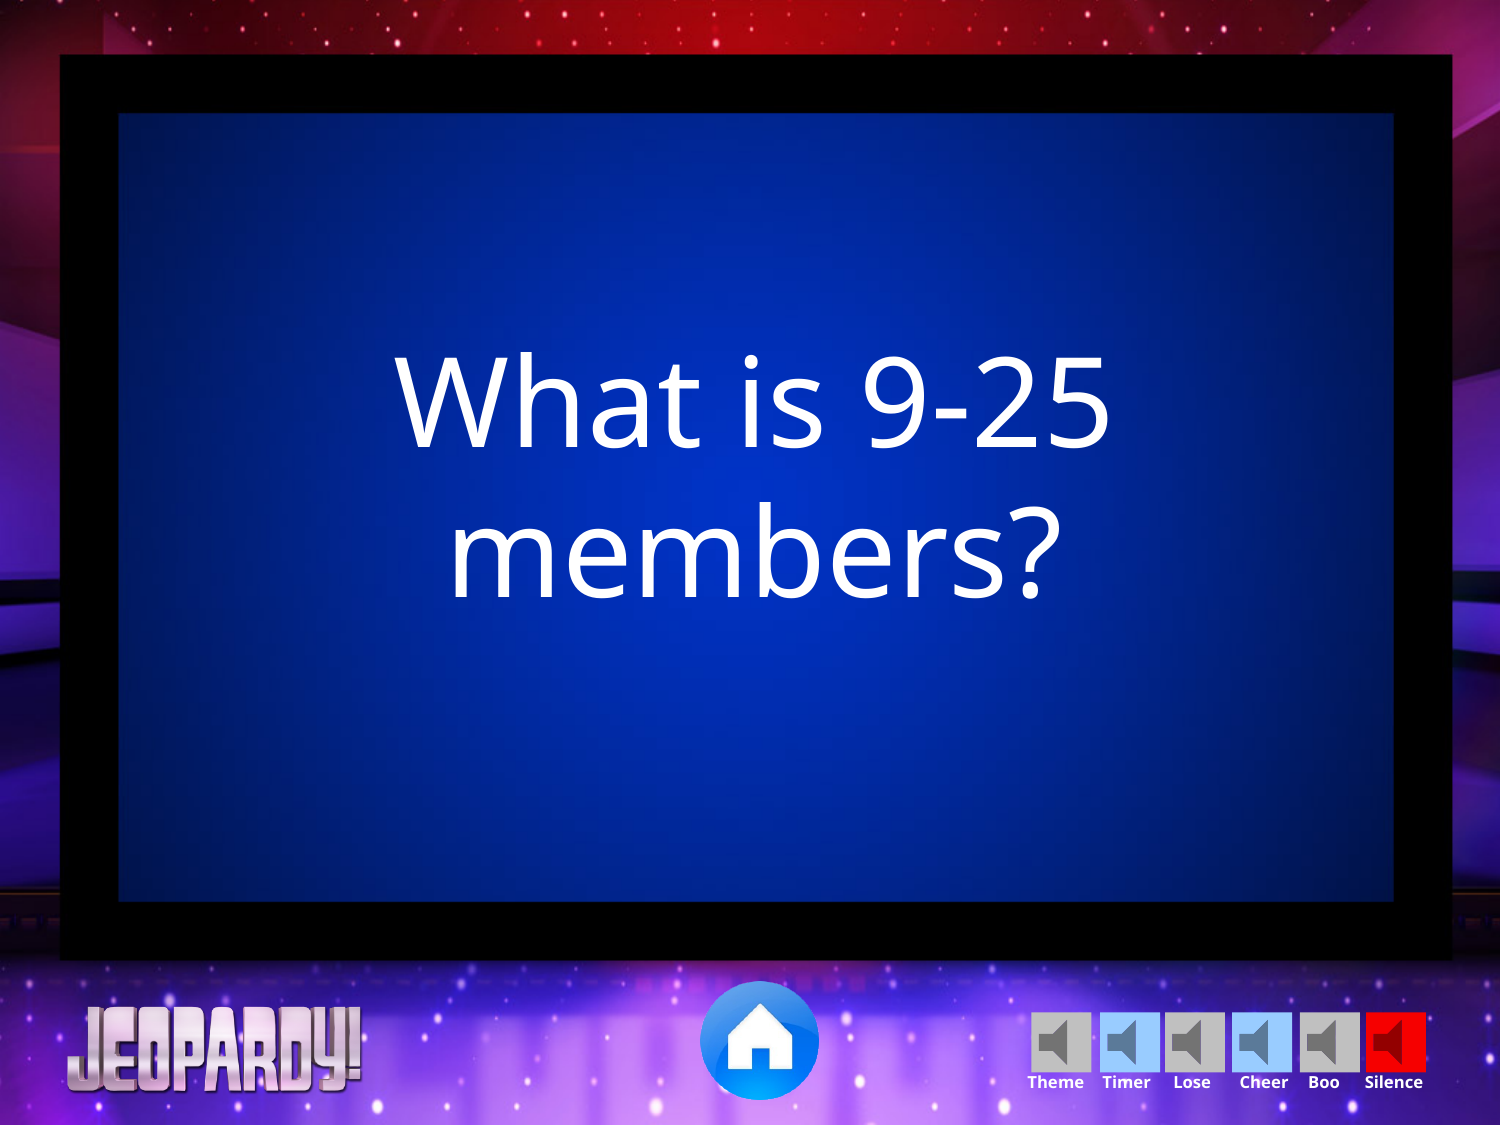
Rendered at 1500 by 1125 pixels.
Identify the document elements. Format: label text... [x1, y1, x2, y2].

text_box What is 9-25 members? [133, 314, 1375, 630]
picture [0, 0, 1500, 1125]
